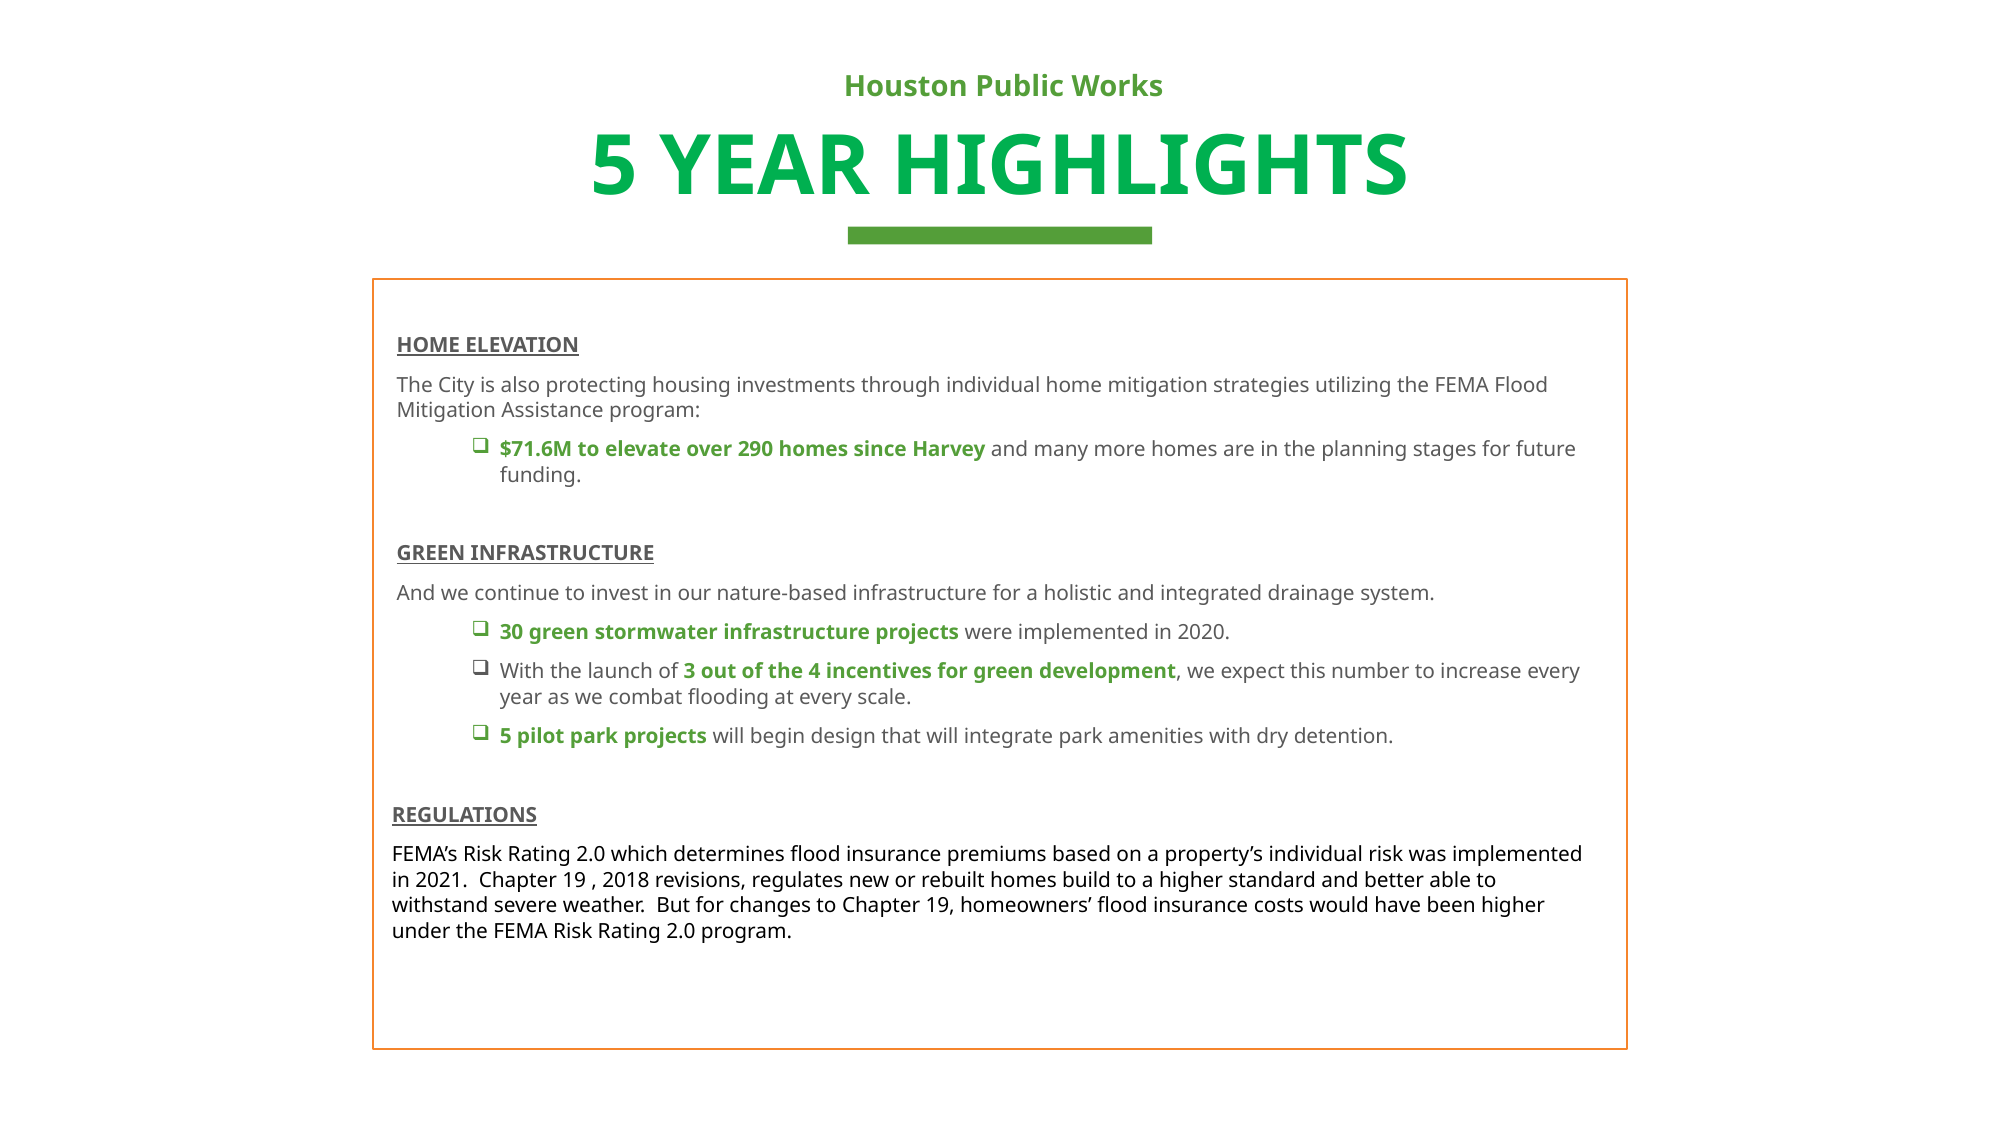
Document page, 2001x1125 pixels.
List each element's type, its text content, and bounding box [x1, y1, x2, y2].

text_box HOME ELEVATION The City is also protecting housing investments through individual home mitigation strategies utilizing the FEMA Flood Mitigation Assistance program: $71.6M to elevate over 290 homes since Harvey and many more homes are in the planning stages for future funding. GREEN INFRASTRUCTURE And we continue to invest in our nature-based infrastructure for a holistic and integrated drainage system. 30 green stormwater infrastructure projects were implemented in 2020. With the launch of 3 out of the 4 incentives for green development, we expect this number to increase every year as we combat flooding at every scale. 5 pilot park projects will begin design that will integrate park amenities with dry detention. REGULATIONS FEMA’s Risk Rating 2.0 which determines flood insurance premiums based on a property’s individual risk was implemented in 2021. Chapter 19 , 2018 revisions, regulates new or rebuilt homes build to a higher standard and better able to withstand severe weather. But for changes to Chapter 19, homeowners’ flood insurance costs would have been higher under the FEMA Risk Rating 2.0 program. [372, 278, 1627, 1049]
list Houston Public Works [102, 60, 1898, 111]
title 5 YEAR HIGHLIGHTS [102, 111, 1898, 209]
